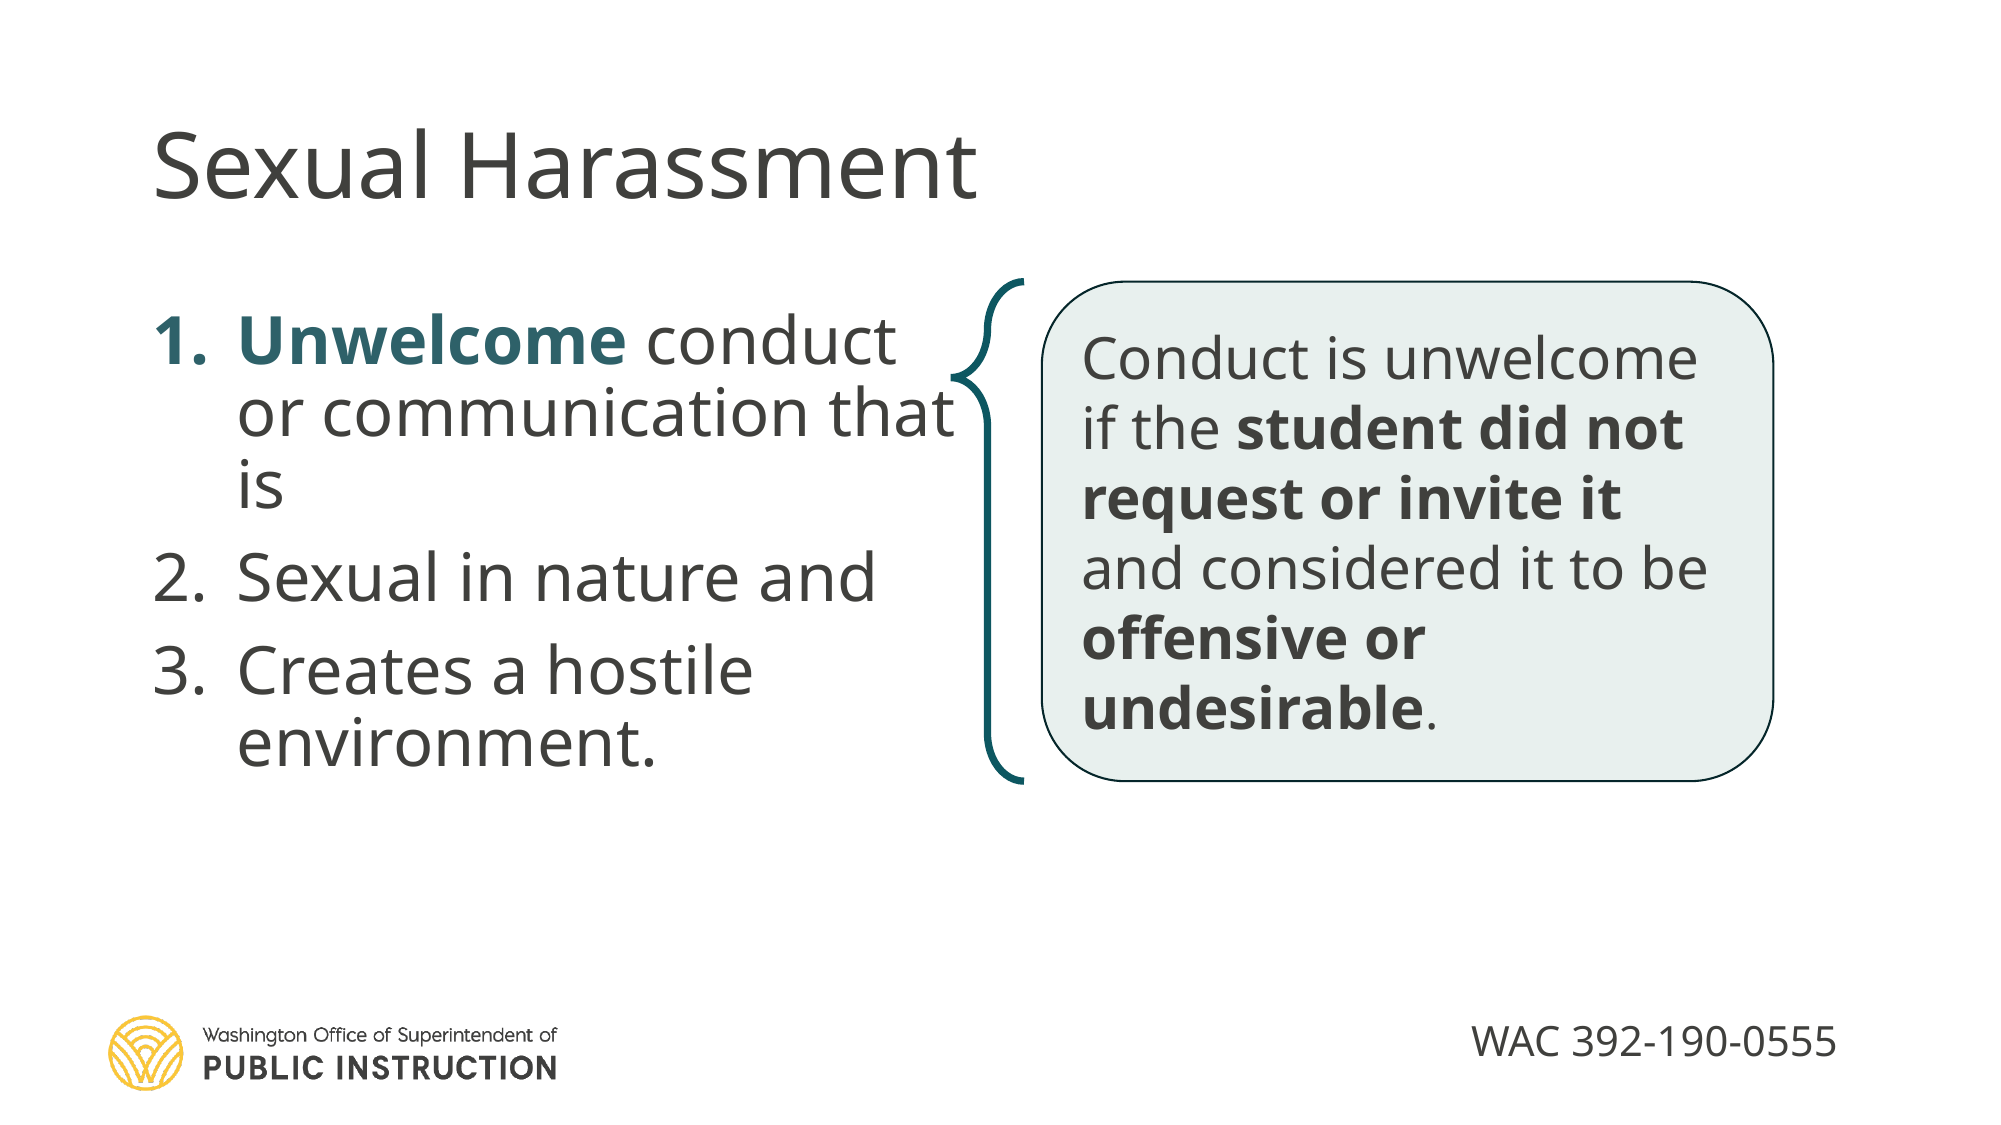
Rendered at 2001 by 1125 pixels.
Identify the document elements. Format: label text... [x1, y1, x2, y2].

text_box WAC 392-190-0555 [1456, 1007, 1863, 1073]
title Sexual Harassment [137, 59, 1863, 278]
picture [108, 1015, 558, 1091]
text_box Conduct is unwelcome if the student did not request or invite it and considered it to be offensive or undesirable. [1040, 280, 1775, 783]
list Unwelcome conduct or communication that is Sexual in nature and Creates a hostile environment. [137, 299, 988, 986]
text_box [950, 281, 1025, 782]
